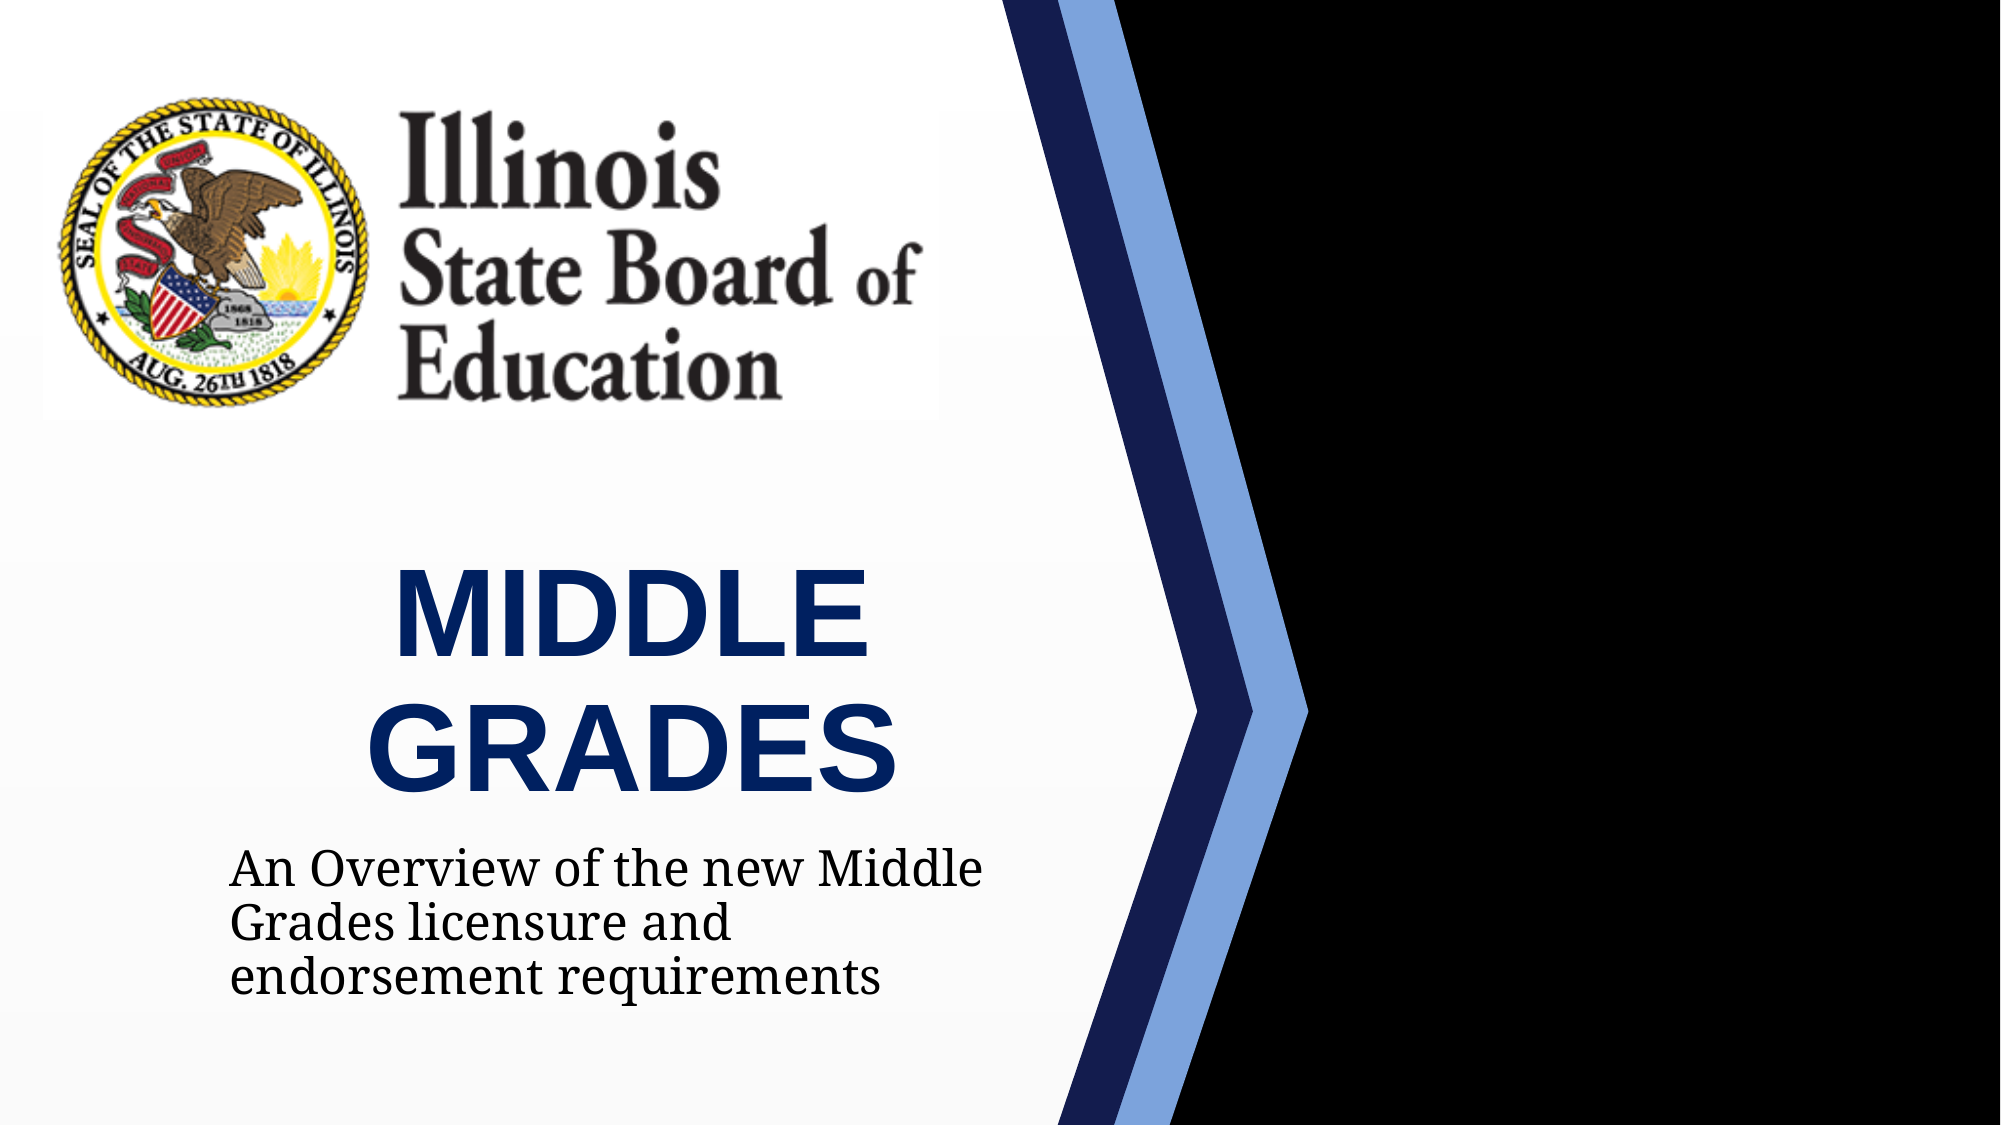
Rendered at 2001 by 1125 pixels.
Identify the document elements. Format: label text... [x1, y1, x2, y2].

subtitle An Overview of the new Middle Grades licensure and endorsement requirements [214, 835, 1055, 1099]
picture [42, 88, 939, 420]
title MIDDLE GRADES [212, 405, 1053, 826]
